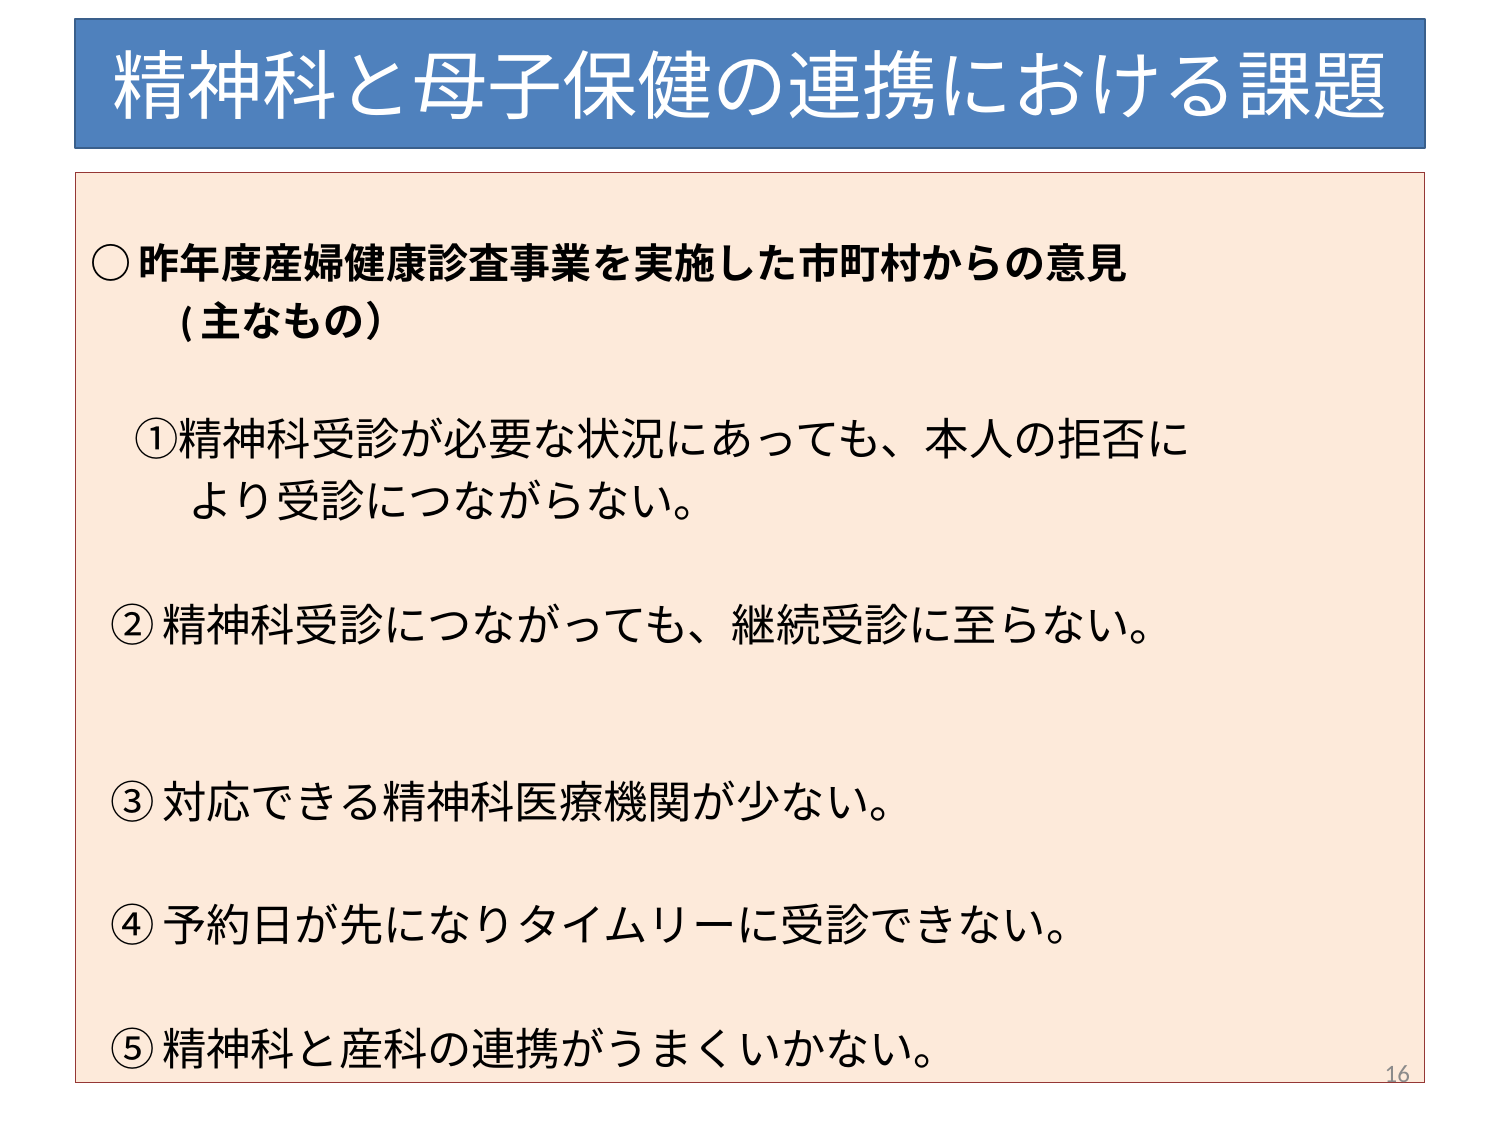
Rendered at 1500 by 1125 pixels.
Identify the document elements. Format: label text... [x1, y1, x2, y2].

title 精神科と母子保健の連携における課題 [74, 18, 1426, 149]
list ○昨年度産婦健康診査事業を実施した市町村からの意見 (主なもの） ①精神科受診が必要な状況にあっても、本人の拒否に より受診につながらない。 ②精神科受診につながっても、継続受診に至らない。 ③対応できる精神科医療機関が少ない。 ④予約日が先になりタイムリーに受診できない。 ⑤精神科と産科の連携がうまくいかない。 [75, 172, 1425, 1083]
slide_number 16 [1074, 1042, 1425, 1103]
